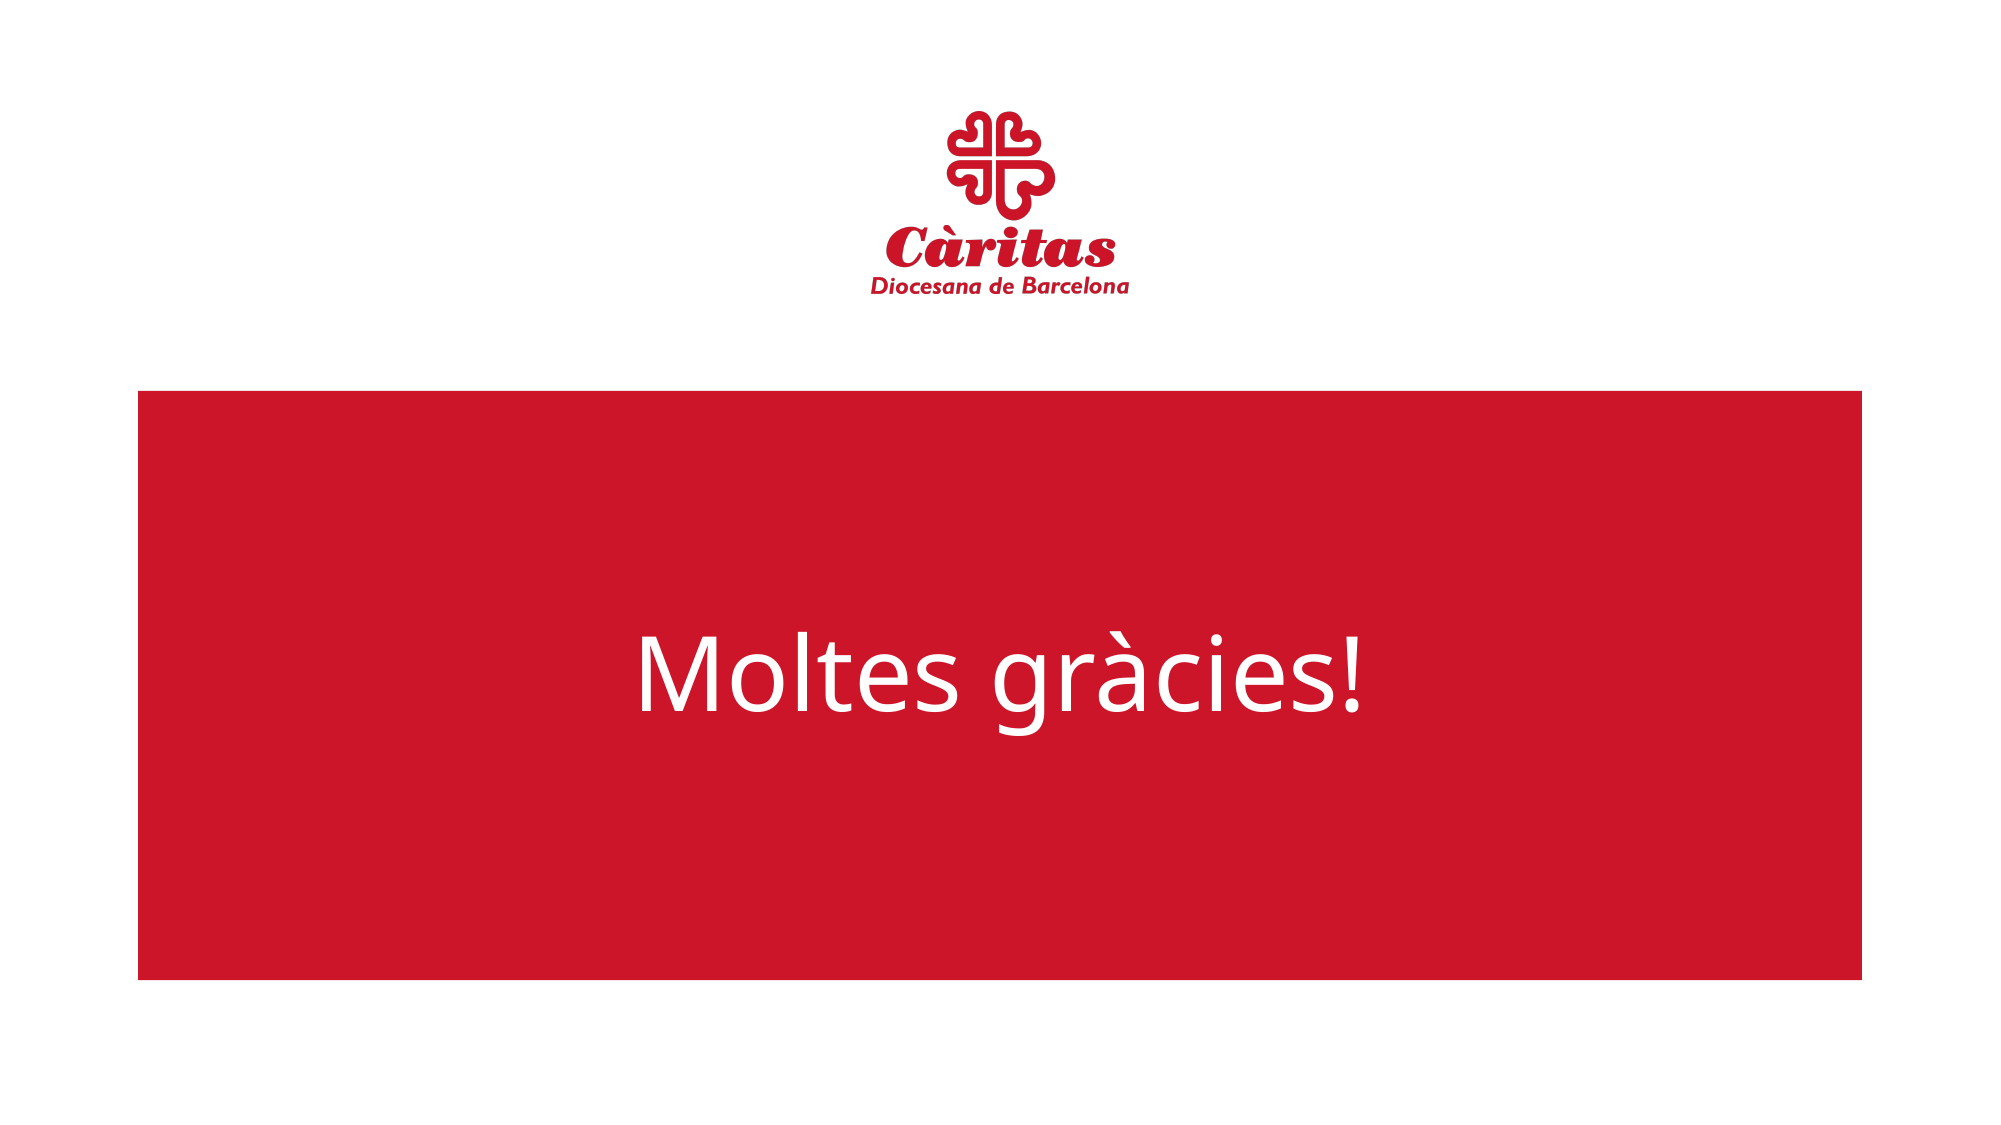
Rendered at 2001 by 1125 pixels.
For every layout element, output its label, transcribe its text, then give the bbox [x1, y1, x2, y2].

picture [871, 111, 1129, 294]
title Moltes gràcies! [172, 531, 1828, 823]
